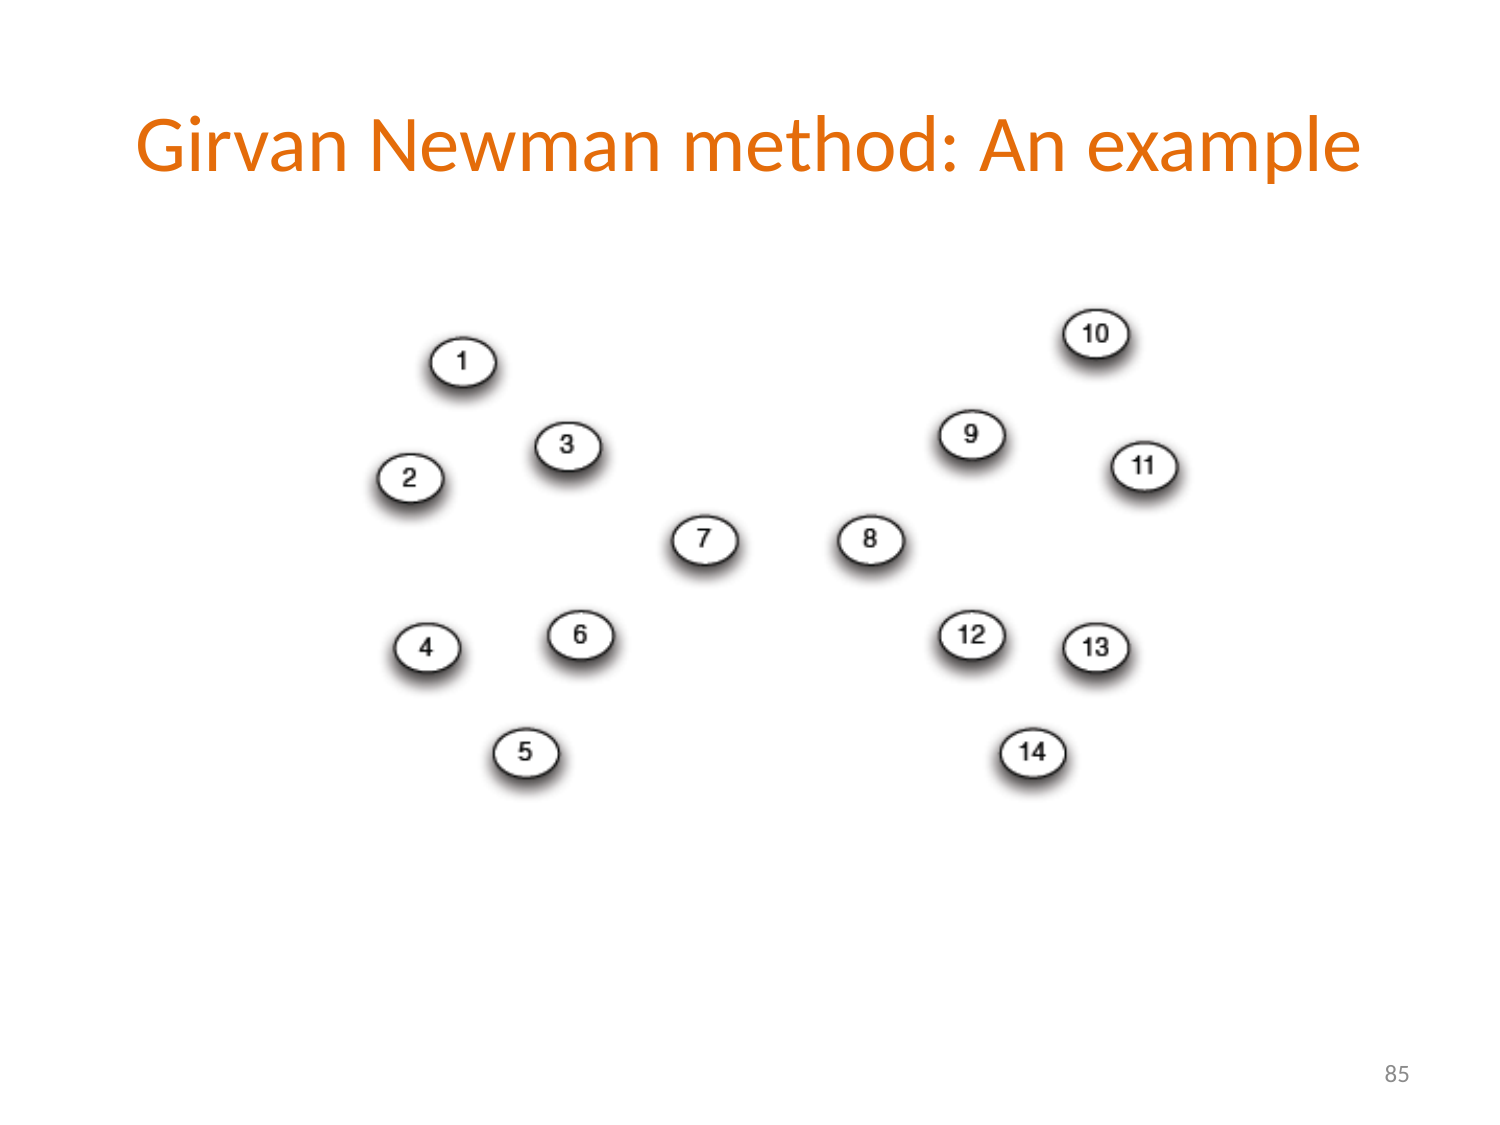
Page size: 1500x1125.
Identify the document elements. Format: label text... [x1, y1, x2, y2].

title Girvan Newman method: An example [75, 45, 1425, 233]
slide_number 85 [1074, 1042, 1425, 1103]
picture [218, 297, 1282, 828]
